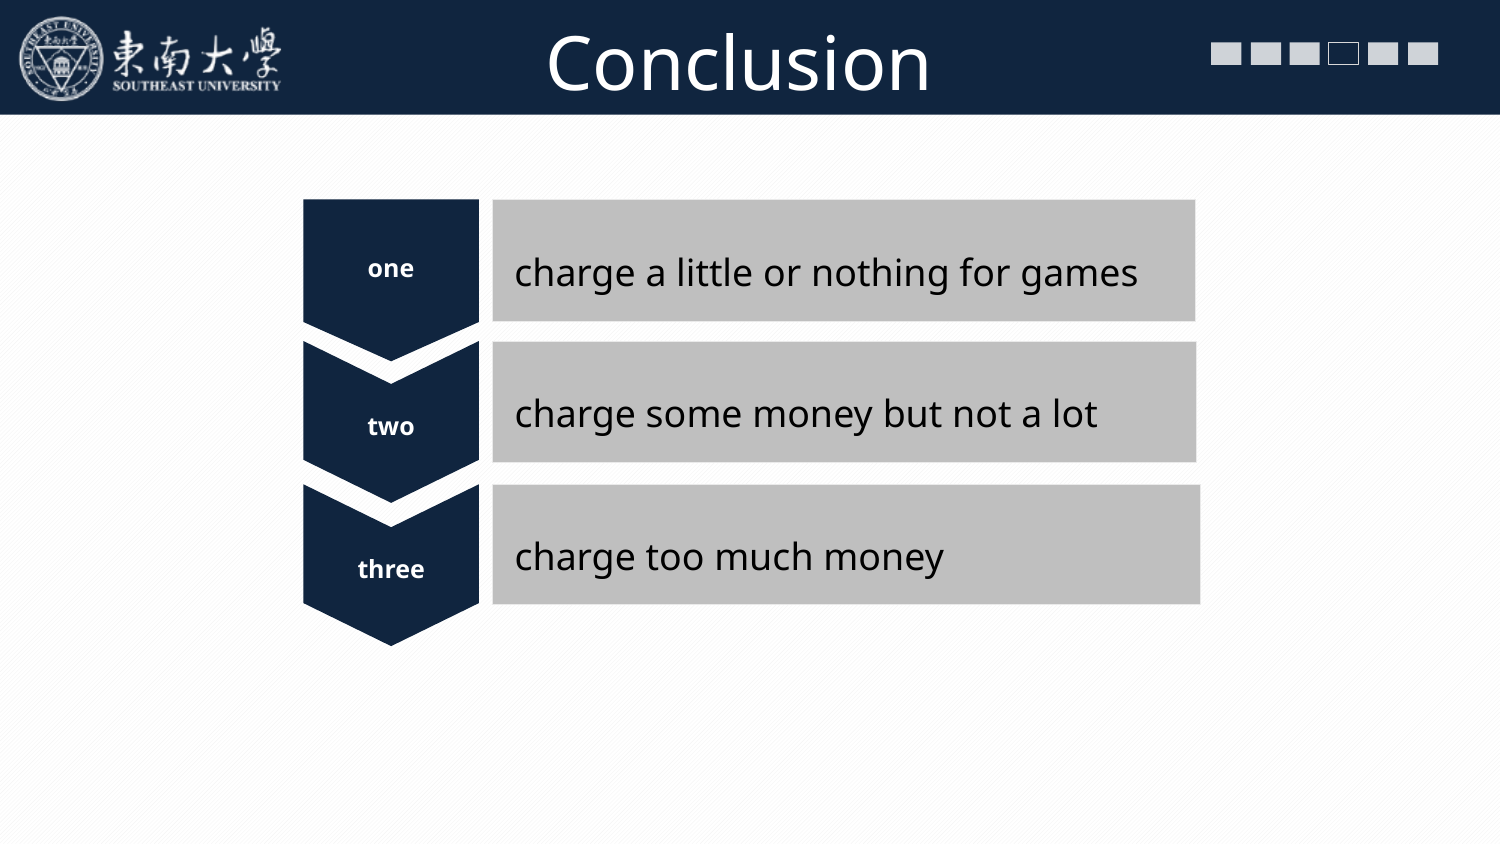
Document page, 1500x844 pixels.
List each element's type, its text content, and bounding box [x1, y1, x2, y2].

text_box charge a little or nothing for games [492, 199, 1196, 321]
text_box charge too much money [492, 484, 1201, 605]
picture [17, 13, 289, 106]
text_box three [303, 484, 479, 647]
list Conclusion [431, 8, 948, 95]
text_box two [303, 341, 479, 503]
text_box one [303, 199, 479, 362]
text_box charge some money but not a lot [492, 341, 1196, 463]
